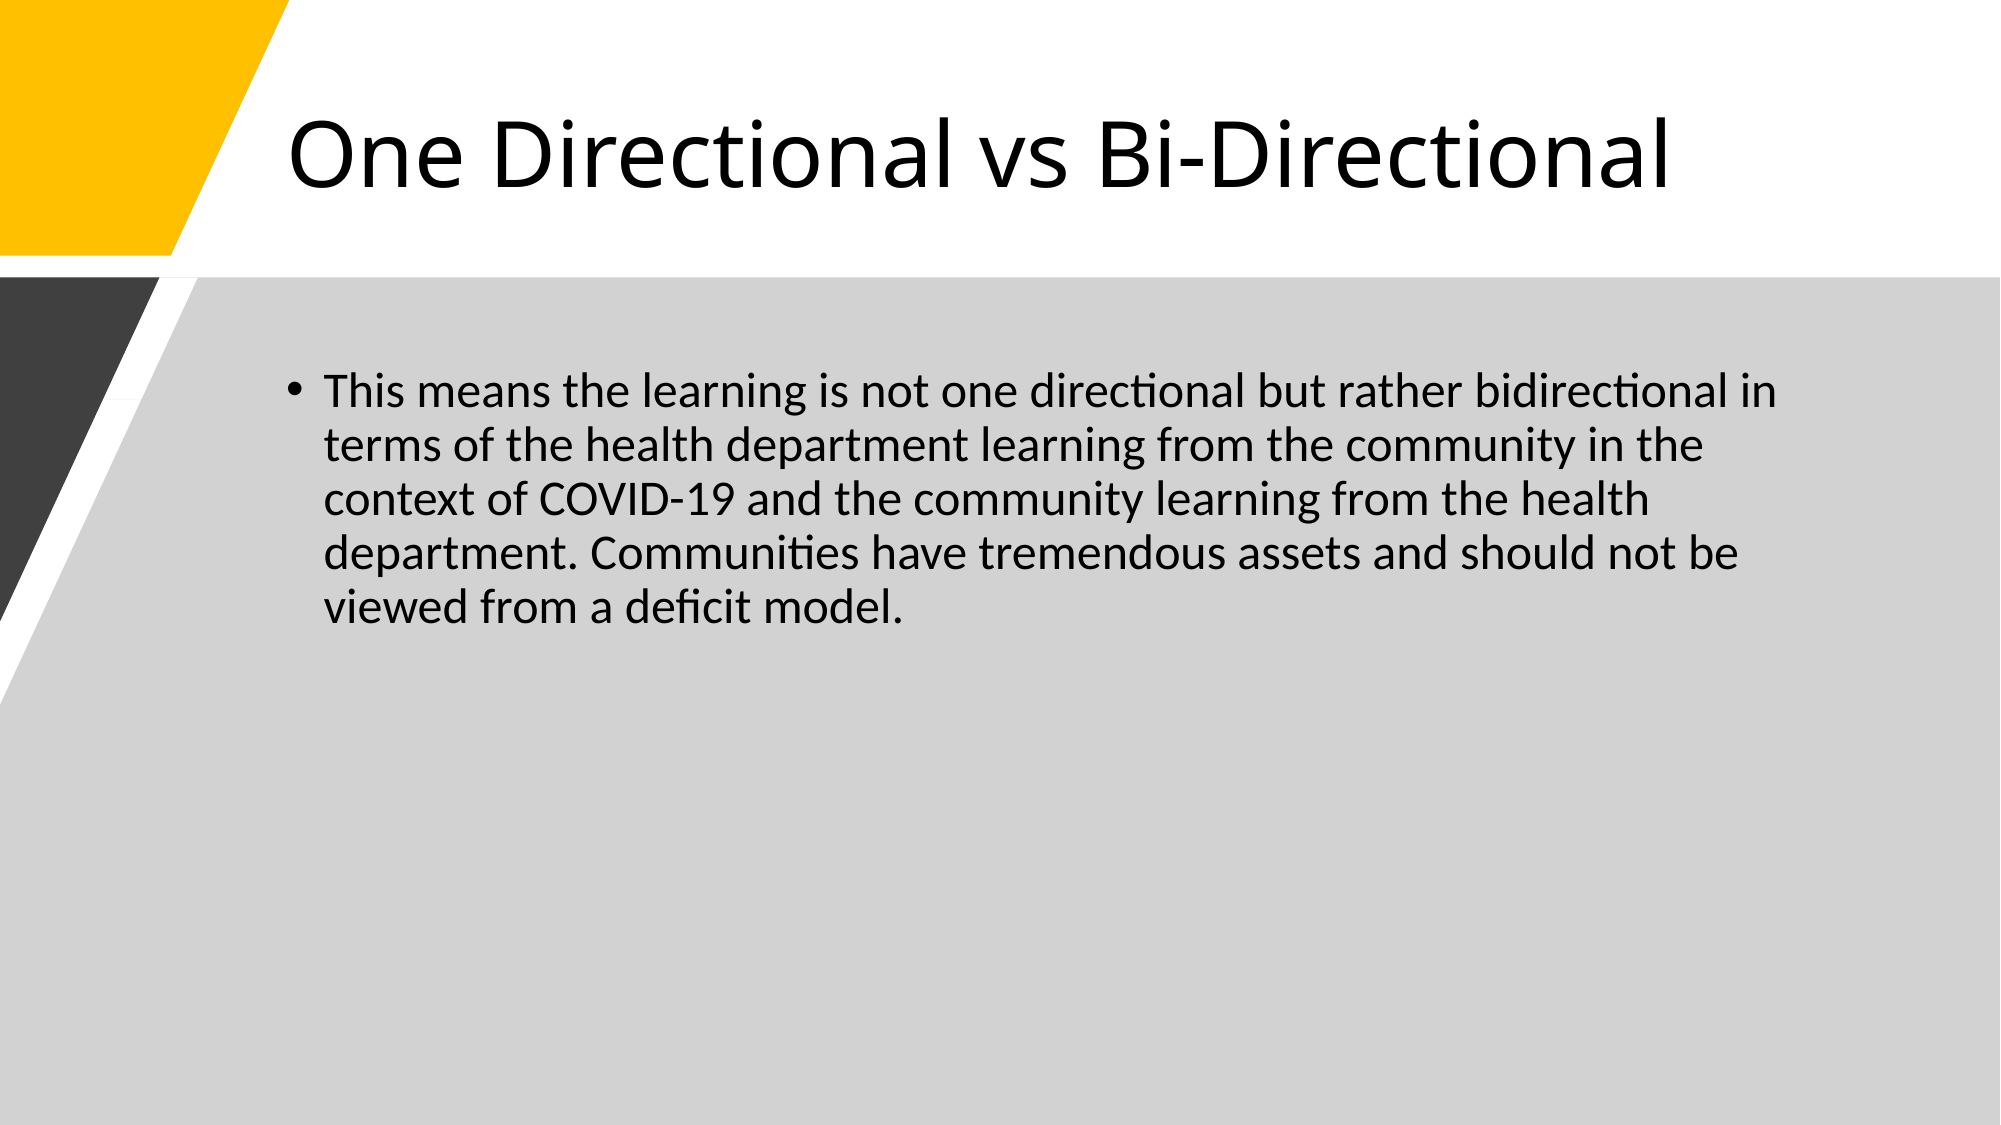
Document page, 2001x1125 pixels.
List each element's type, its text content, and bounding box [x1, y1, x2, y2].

text_box [0, 276, 162, 622]
list This means the learning is not one directional but rather bidirectional in terms of the health department learning from the community in the context of COVID-19 and the community learning from the health department. Communities have tremendous assets and should not be viewed from a deficit model. [271, 356, 1808, 1020]
title One Directional vs Bi-Directional [271, 60, 1808, 255]
text_box [0, 0, 291, 257]
text_box [0, 276, 2000, 1125]
